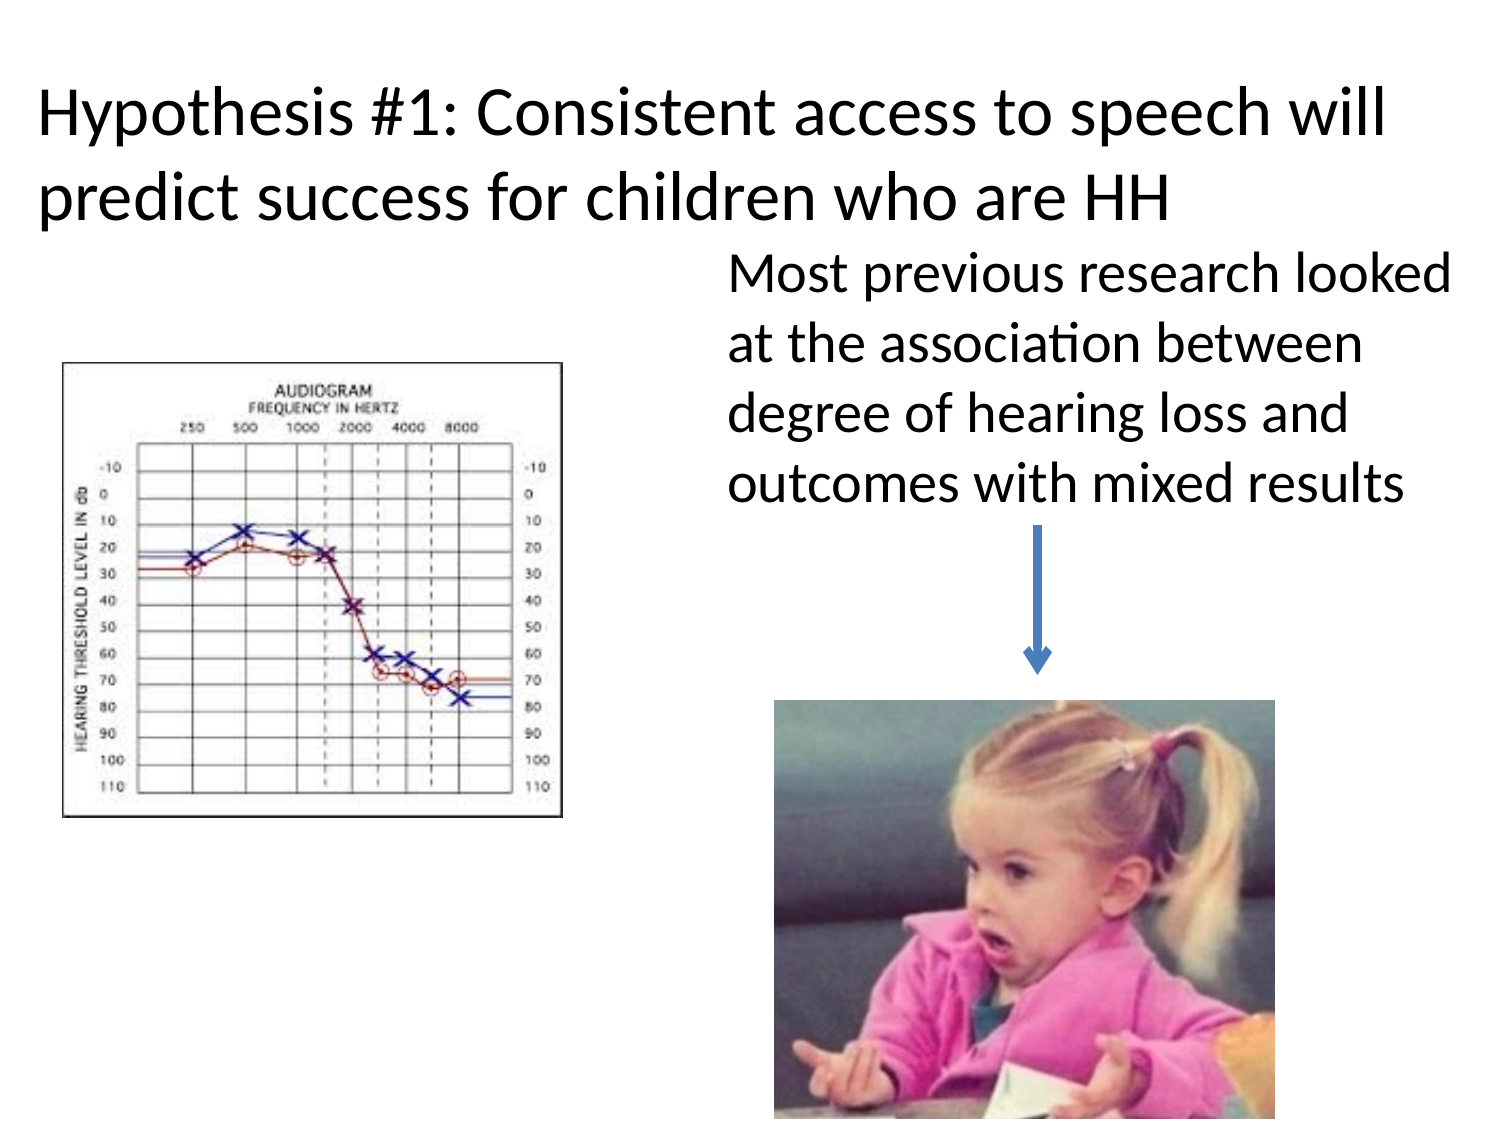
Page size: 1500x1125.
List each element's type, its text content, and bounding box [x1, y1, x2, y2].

picture [774, 700, 1276, 1120]
title Hypothesis #1: Consistent access to speech will predict success for children who are HH [22, 56, 1494, 244]
picture [62, 362, 563, 818]
text_box Most previous research looked at the association between degree of hearing loss and outcomes with mixed results [712, 227, 1479, 522]
